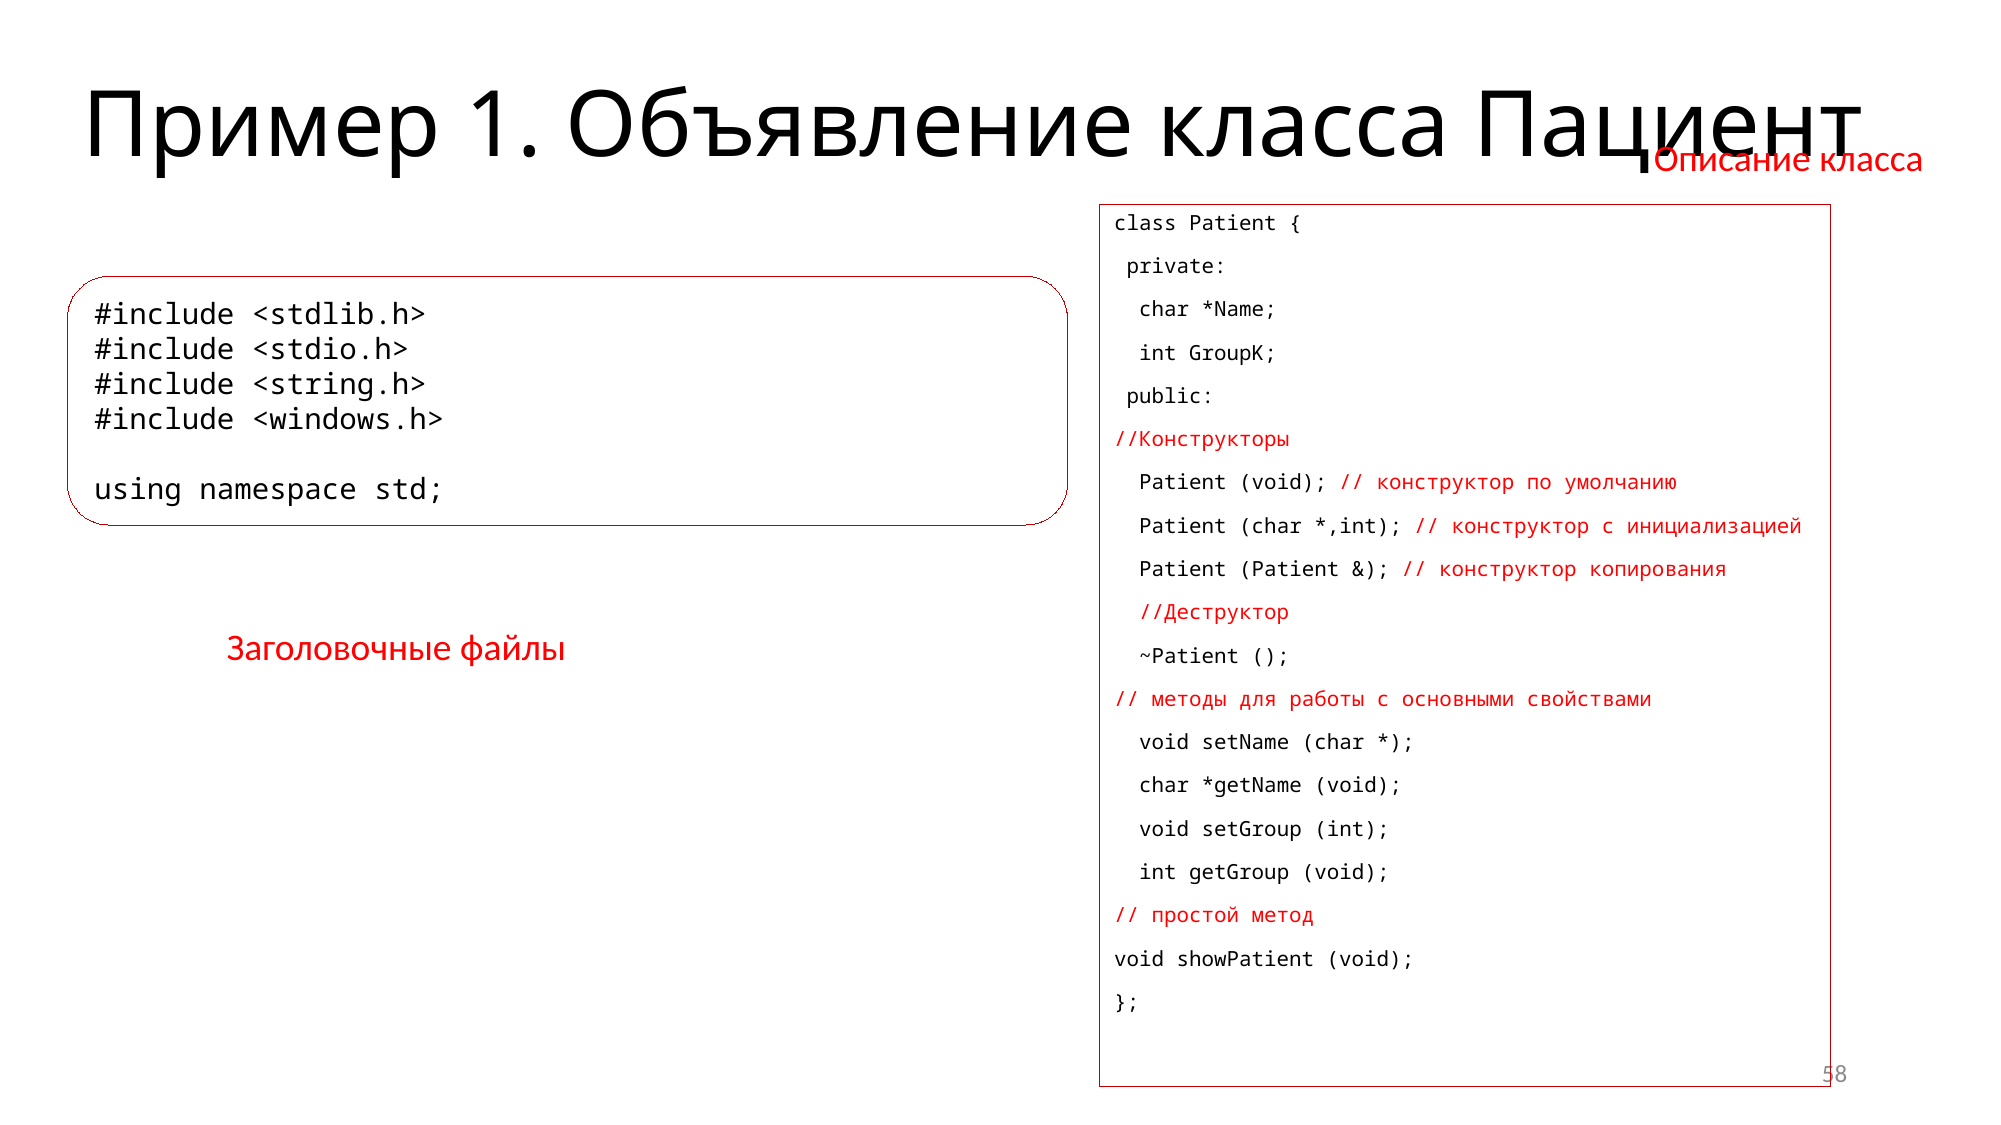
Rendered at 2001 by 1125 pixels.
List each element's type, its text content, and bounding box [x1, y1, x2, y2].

text_box Заголовочные файлы [211, 615, 582, 676]
list class Patient { private: char *Name; int GroupK; public: //Конструкторы Patient (void); // конструктор по умолчанию Patient (char *,int); // конструктор с инициализацией Patient (Patient &); // конструктор копирования //Деструктор ~Patient (); // методы для работы с основными свойствами void setName (char *); char *getName (void); void setGroup (int); int getGroup (void); // простой метод void showPatient (void); }; [1099, 204, 1831, 1087]
slide_number 58 [1412, 1042, 1863, 1103]
text_box #include <stdlib.h> #include <stdio.h> #include <string.h> #include <windows.h> using namespace std; [67, 276, 1068, 526]
title Пример 1. Объявление класса Пациент [67, 18, 1965, 236]
text_box Описание класса [1639, 127, 1939, 187]
